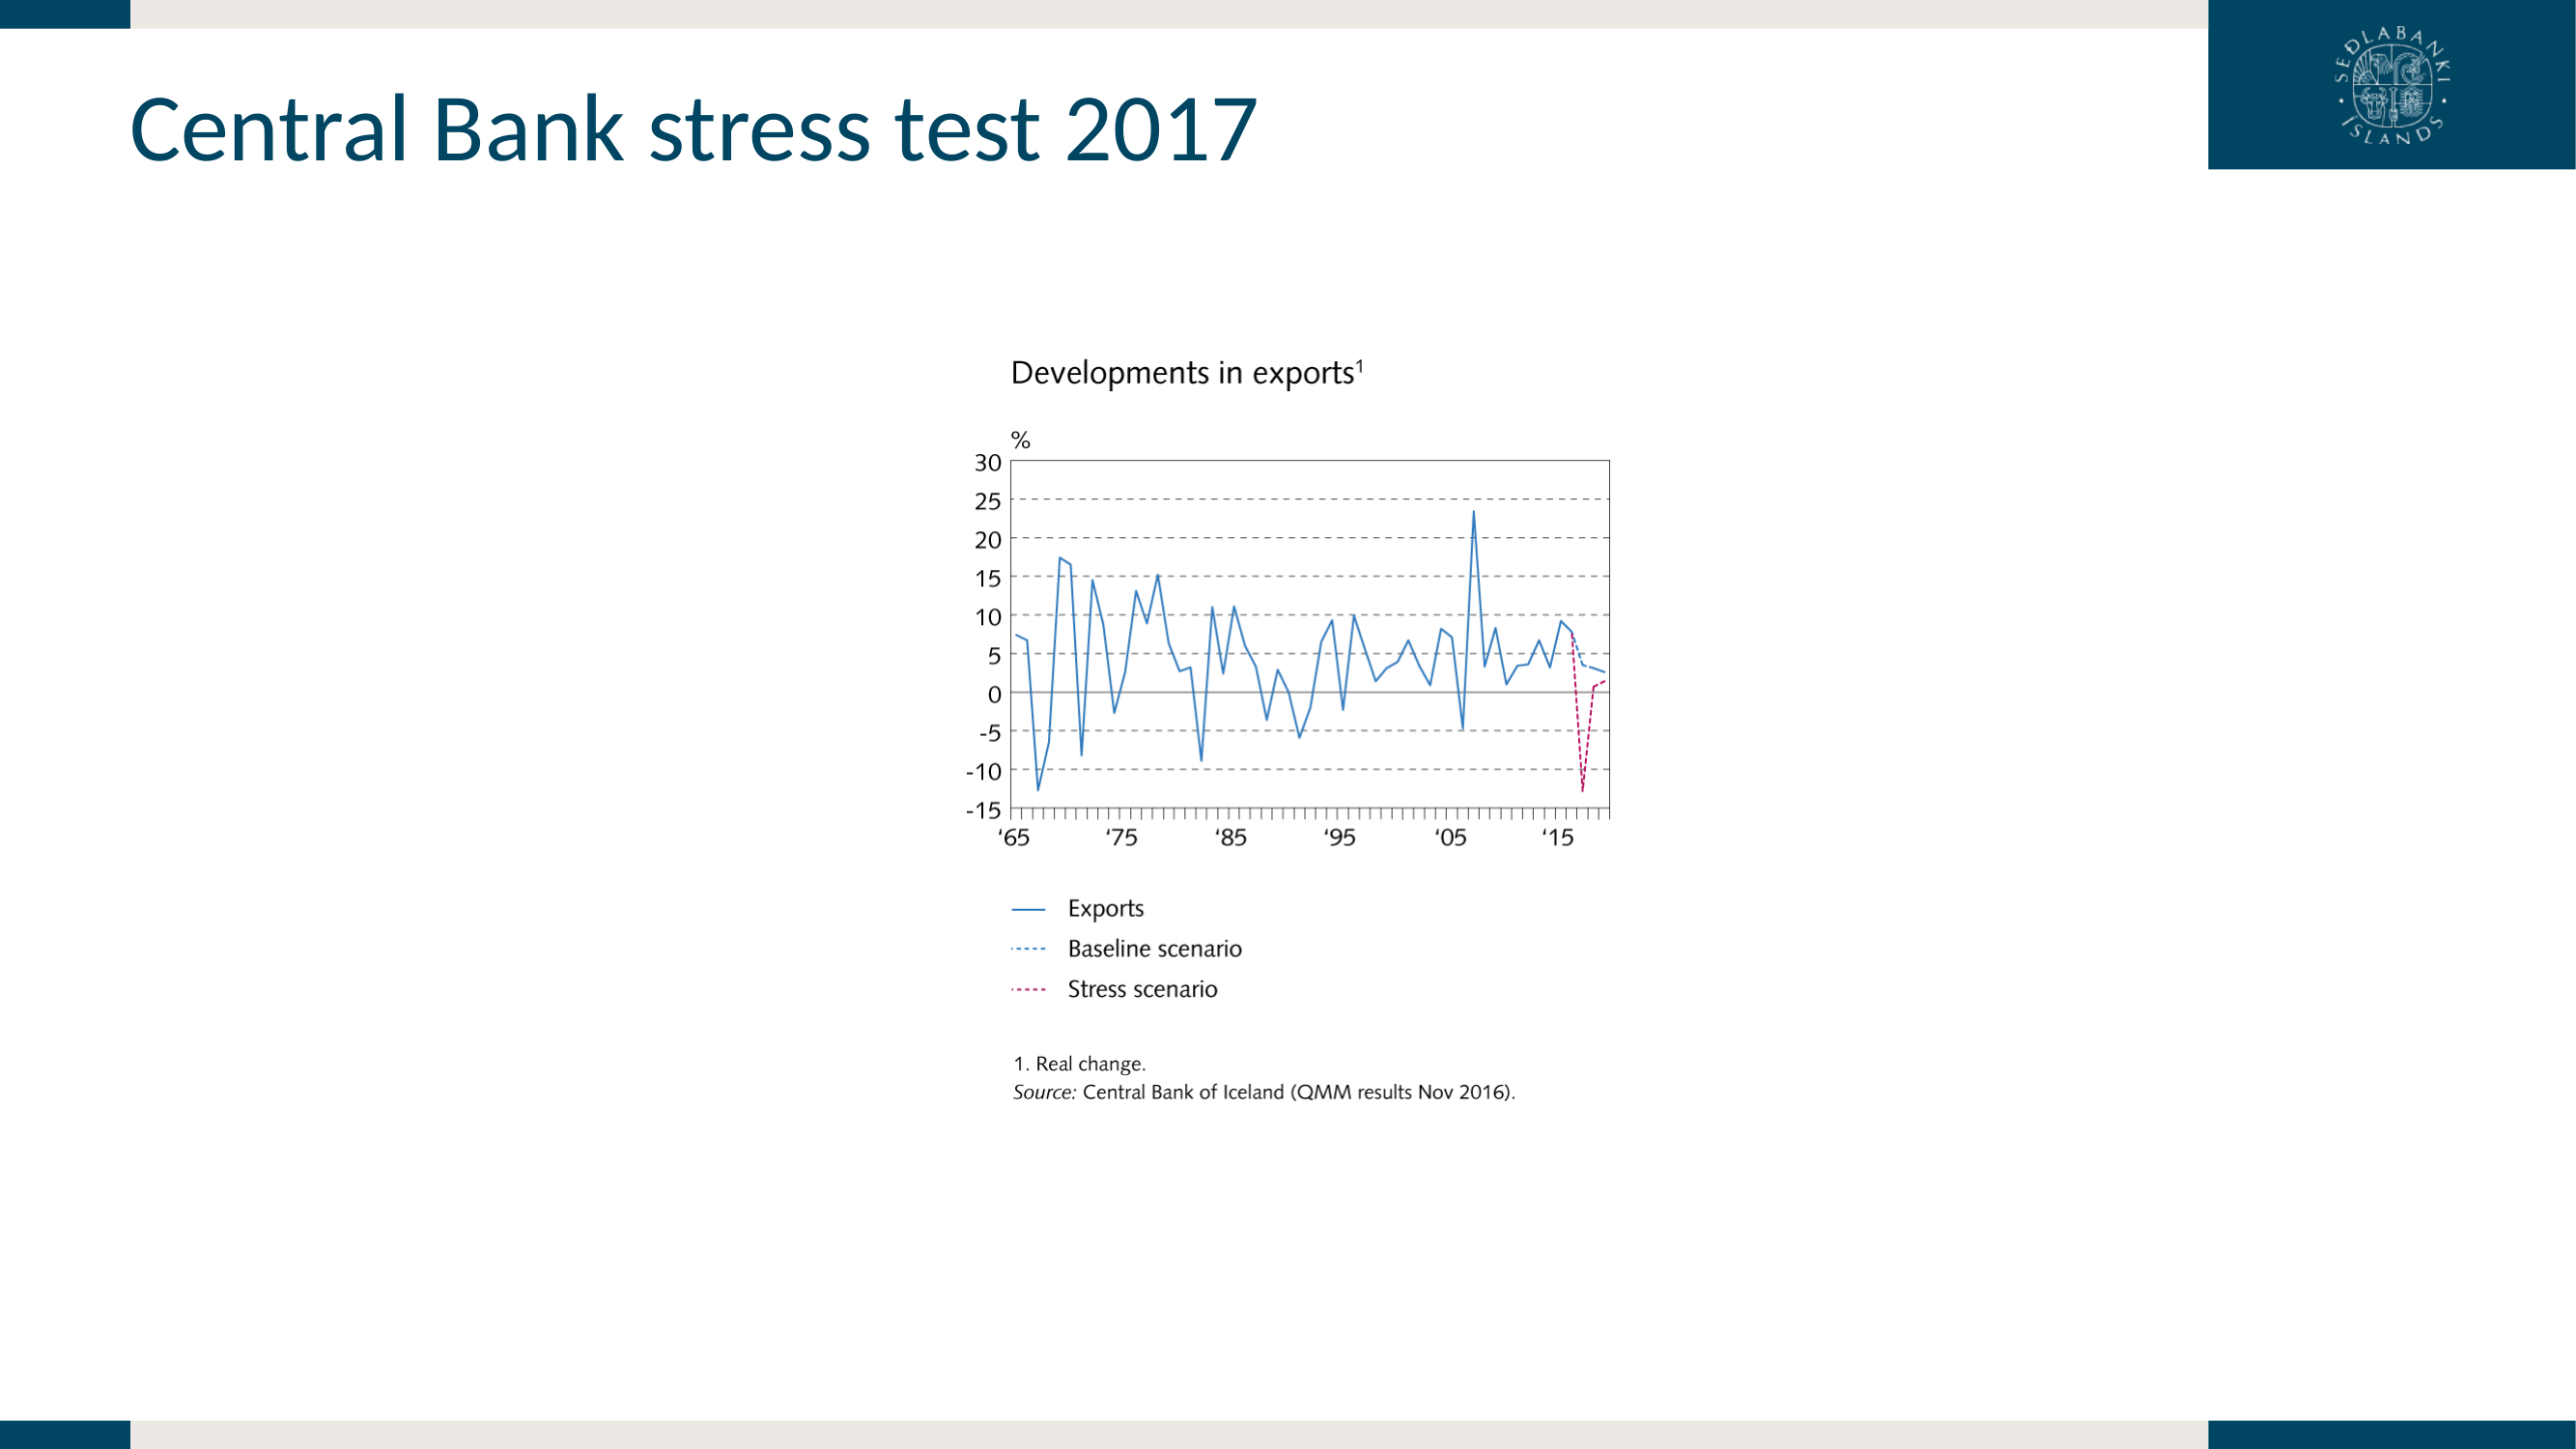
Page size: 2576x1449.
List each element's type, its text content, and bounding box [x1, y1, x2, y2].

title Central Bank stress test 2017 [129, 86, 2178, 290]
picture [965, 345, 1611, 1104]
